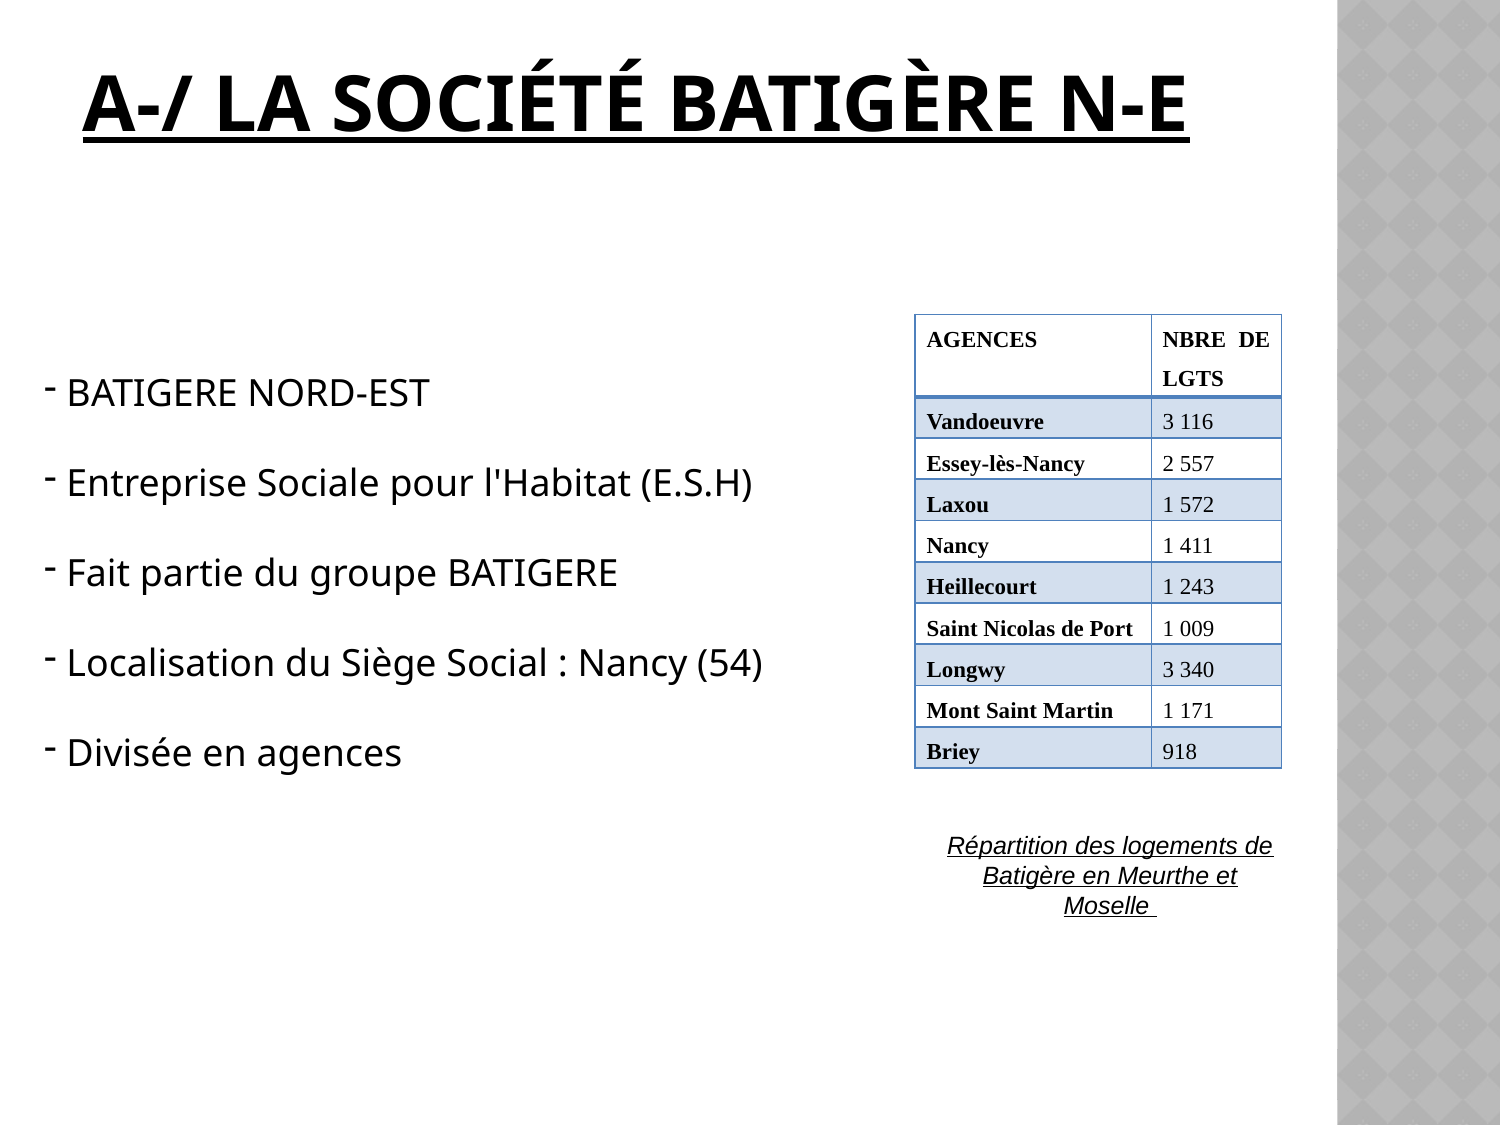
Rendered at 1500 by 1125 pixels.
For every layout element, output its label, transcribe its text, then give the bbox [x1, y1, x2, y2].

table_cell 1 572 [1152, 480, 1281, 520]
table_cell 1 243 [1152, 563, 1281, 602]
table_cell 918 [1152, 728, 1281, 767]
table_cell Laxou [916, 480, 1151, 520]
table_cell 1 411 [1152, 521, 1281, 561]
table_cell Heillecourt [916, 563, 1151, 602]
table_cell Mont Saint Martin [916, 686, 1151, 726]
title A-/ La société Batigère n-e [75, 52, 1263, 240]
table_cell 1 009 [1152, 604, 1281, 643]
table_header AGENCES [916, 315, 1151, 395]
table_cell Saint Nicolas de Port [916, 604, 1151, 643]
table_cell 1 171 [1152, 686, 1281, 726]
table_header NBRE DE LGTS [1152, 315, 1281, 395]
table_cell Longwy [916, 645, 1151, 685]
table_cell 3 116 [1152, 399, 1281, 437]
table_cell 3 340 [1152, 645, 1281, 685]
table_cell 2 557 [1152, 439, 1281, 478]
text_box BATIGERE NORD-EST Entreprise Sociale pour l'Habitat (E.S.H) Fait partie du groupe BATIGERE Localisation du Siège Social : Nancy (54) Divisée en agences [29, 361, 1306, 782]
table_cell Essey-lès-Nancy [916, 439, 1151, 478]
table_cell Briey [916, 728, 1151, 767]
table_cell Vandoeuvre [916, 399, 1151, 437]
table_cell Nancy [916, 521, 1151, 561]
text_box Répartition des logements de Batigère en Meurthe et Moselle [927, 822, 1294, 927]
